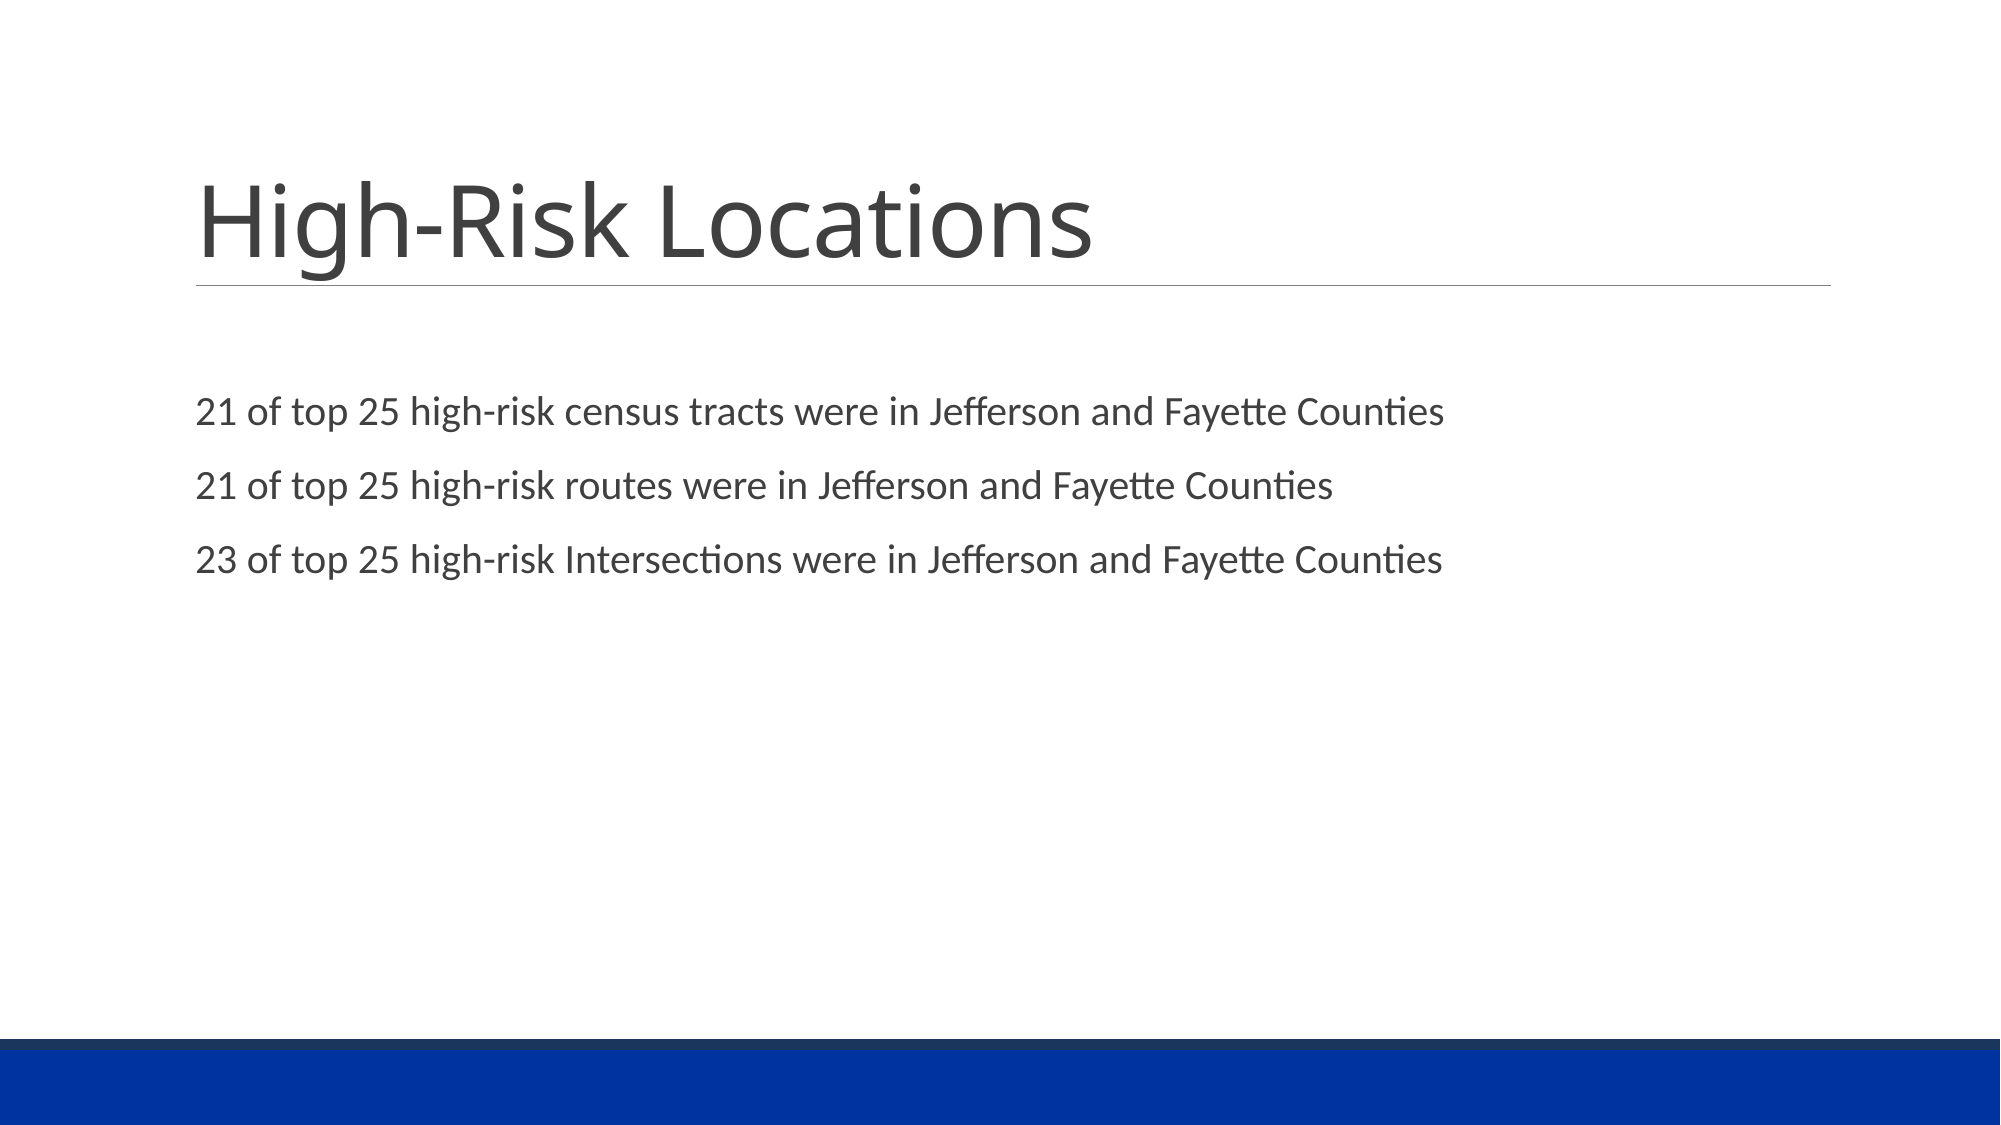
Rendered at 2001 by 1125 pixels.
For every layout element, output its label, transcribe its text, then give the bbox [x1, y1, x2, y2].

title High-Risk Locations [180, 47, 1830, 285]
list 21 of top 25 high-risk census tracts were in Jefferson and Fayette Counties 21 of top 25 high-risk routes were in Jefferson and Fayette Counties 23 of top 25 high-risk Intersections were in Jefferson and Fayette Counties [180, 302, 1830, 963]
